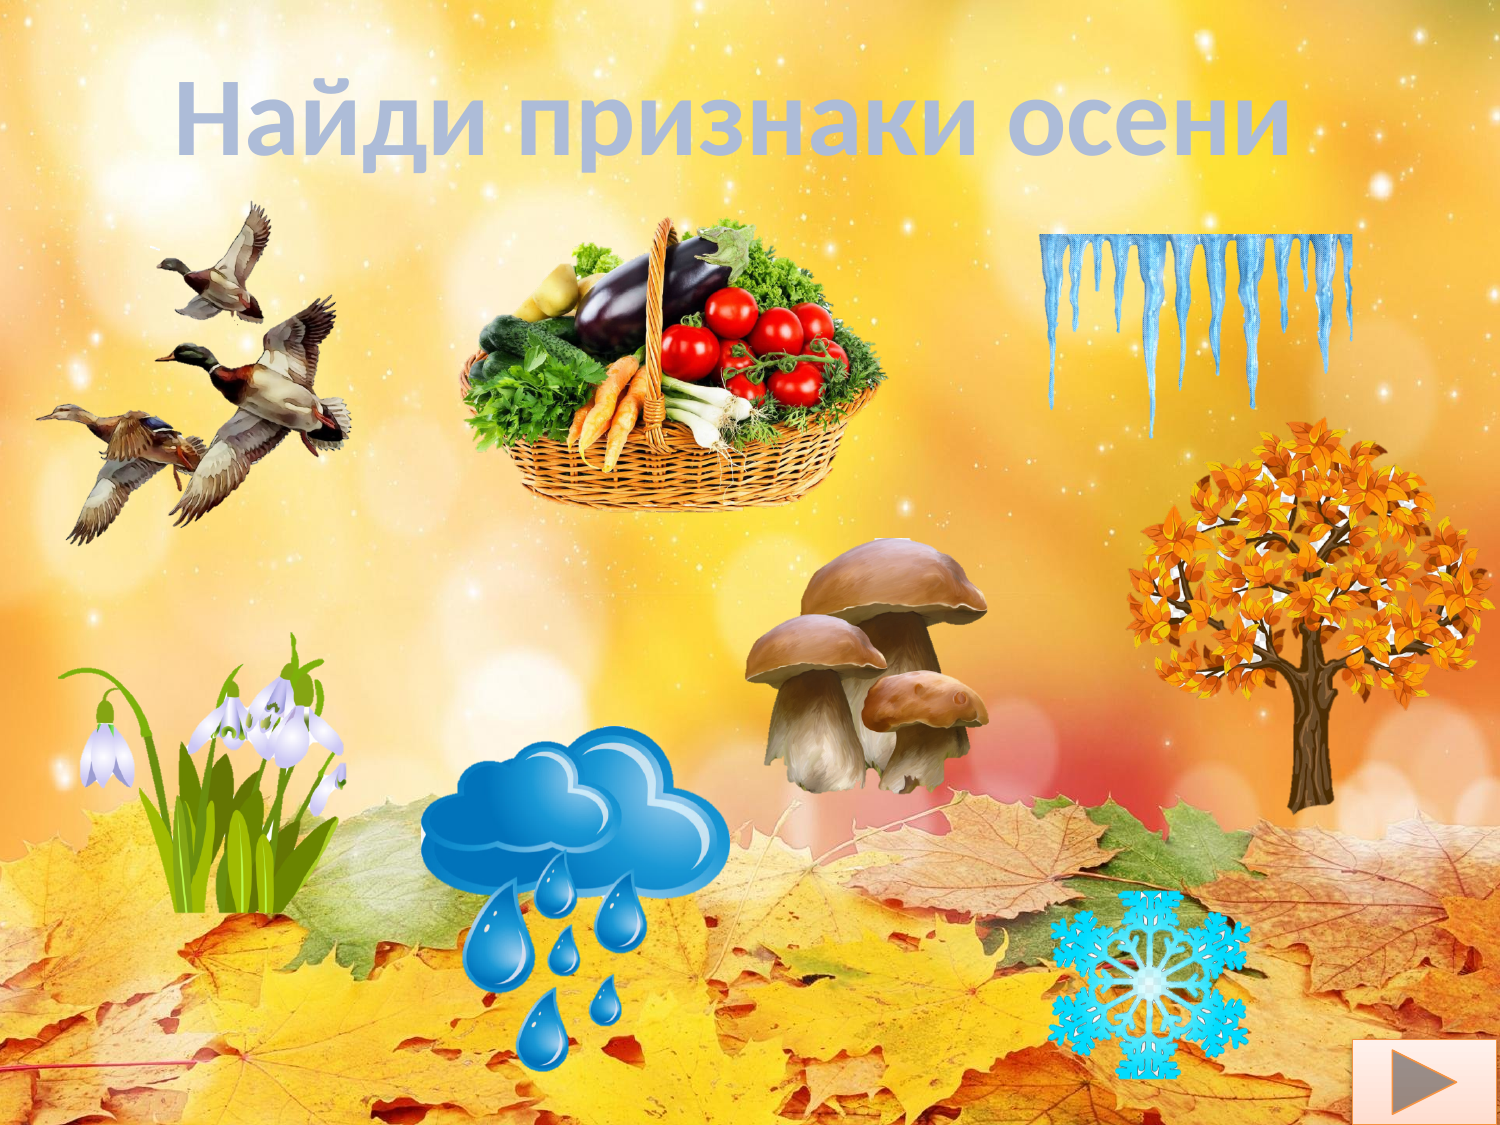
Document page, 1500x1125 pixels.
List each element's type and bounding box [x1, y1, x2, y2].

picture [1007, 234, 1500, 827]
picture [445, 210, 905, 517]
picture [972, 866, 1326, 1103]
list [0, 0, 1500, 1125]
picture [421, 538, 1053, 1072]
picture [34, 198, 353, 552]
picture [58, 632, 378, 944]
